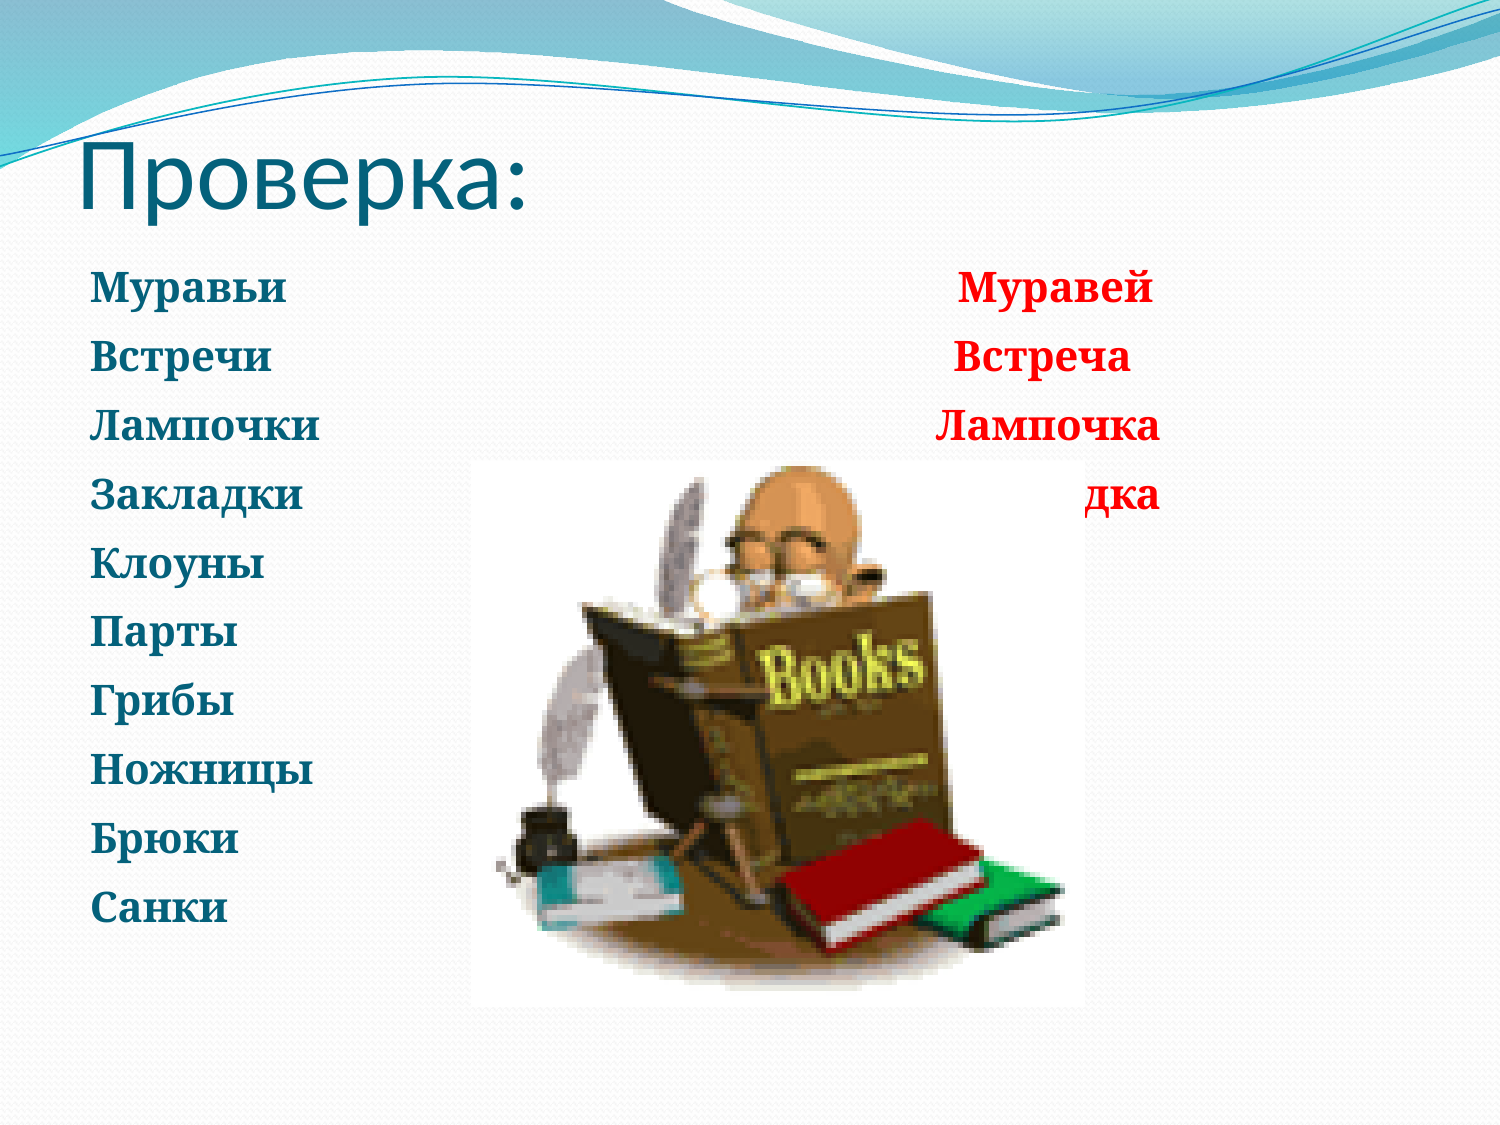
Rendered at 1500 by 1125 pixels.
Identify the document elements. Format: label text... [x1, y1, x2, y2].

picture [466, 455, 1091, 1013]
title Проверка: [76, 42, 1427, 231]
list Муравьи Муравей Встречи Встреча Лампочки Лампочка Закладки Закладка Клоуны Клоун Парты Парта Грибы Гриб Ножницы ? Брюки ? Санки ? [75, 243, 1483, 1071]
